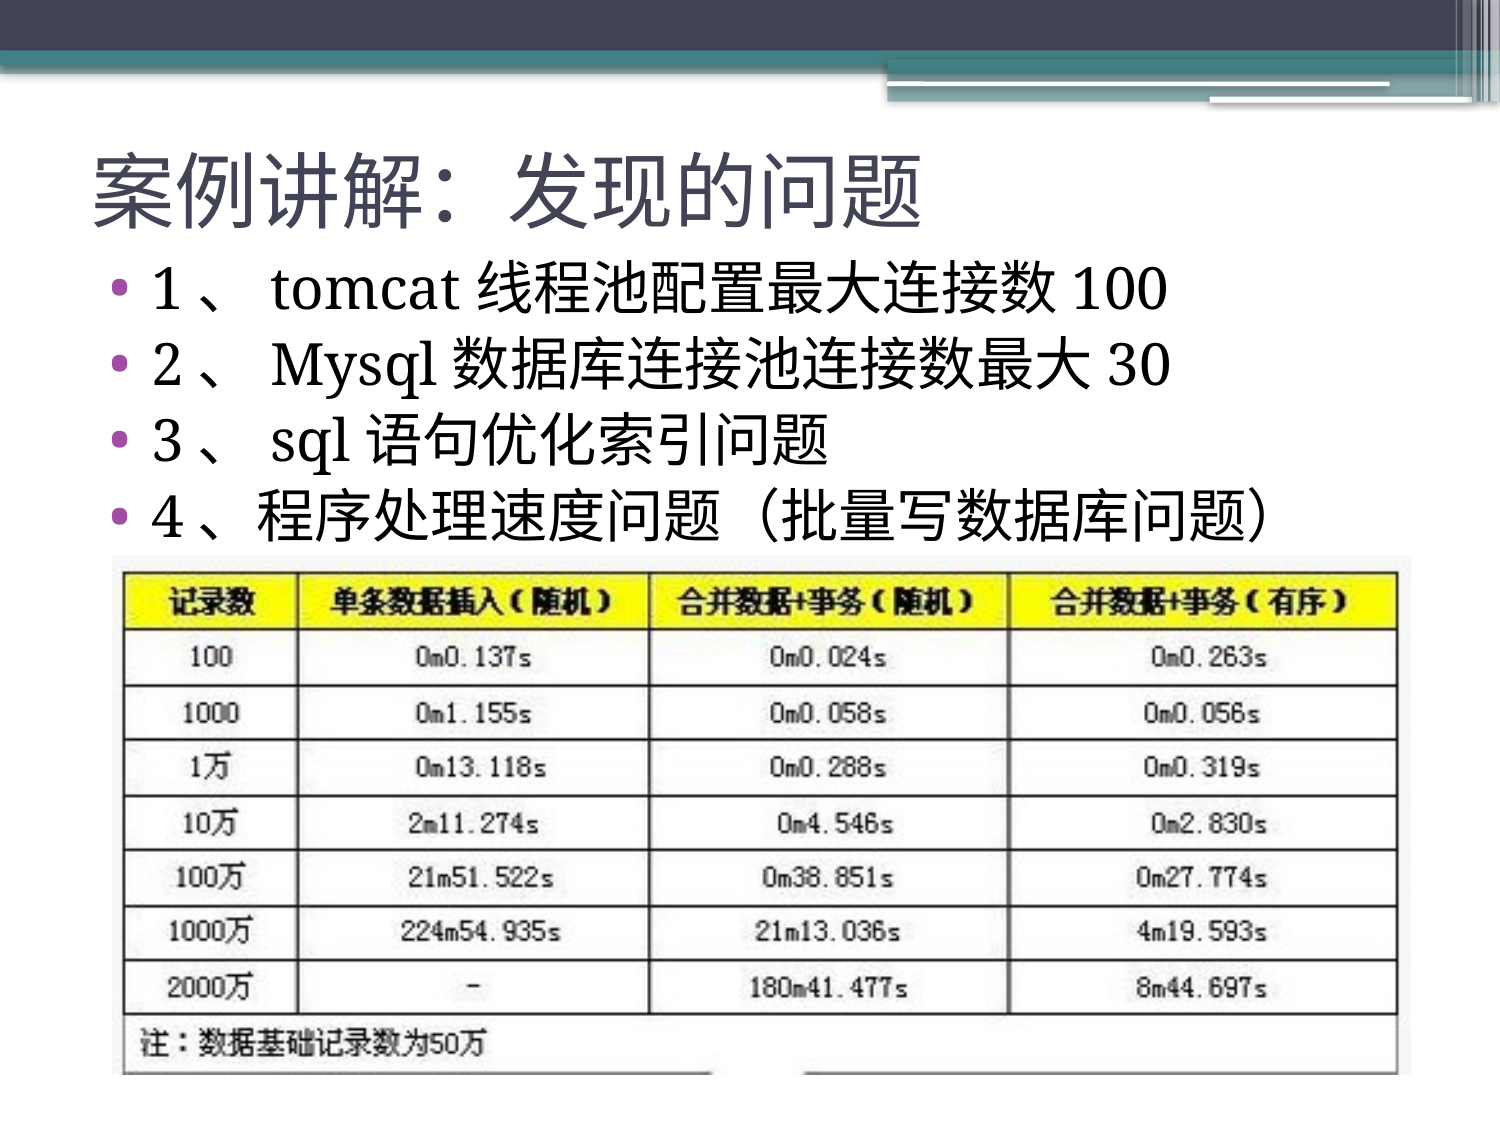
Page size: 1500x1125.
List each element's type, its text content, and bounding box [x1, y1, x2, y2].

title 案例讲解：发现的问题 [76, 101, 1427, 243]
picture [111, 554, 1412, 1076]
list 1、tomcat线程池配置最大连接数100 2、Mysql数据库连接池连接数最大30 3、sql语句优化索引问题 4、程序处理速度问题（批量写数据库问题） [76, 243, 1427, 953]
